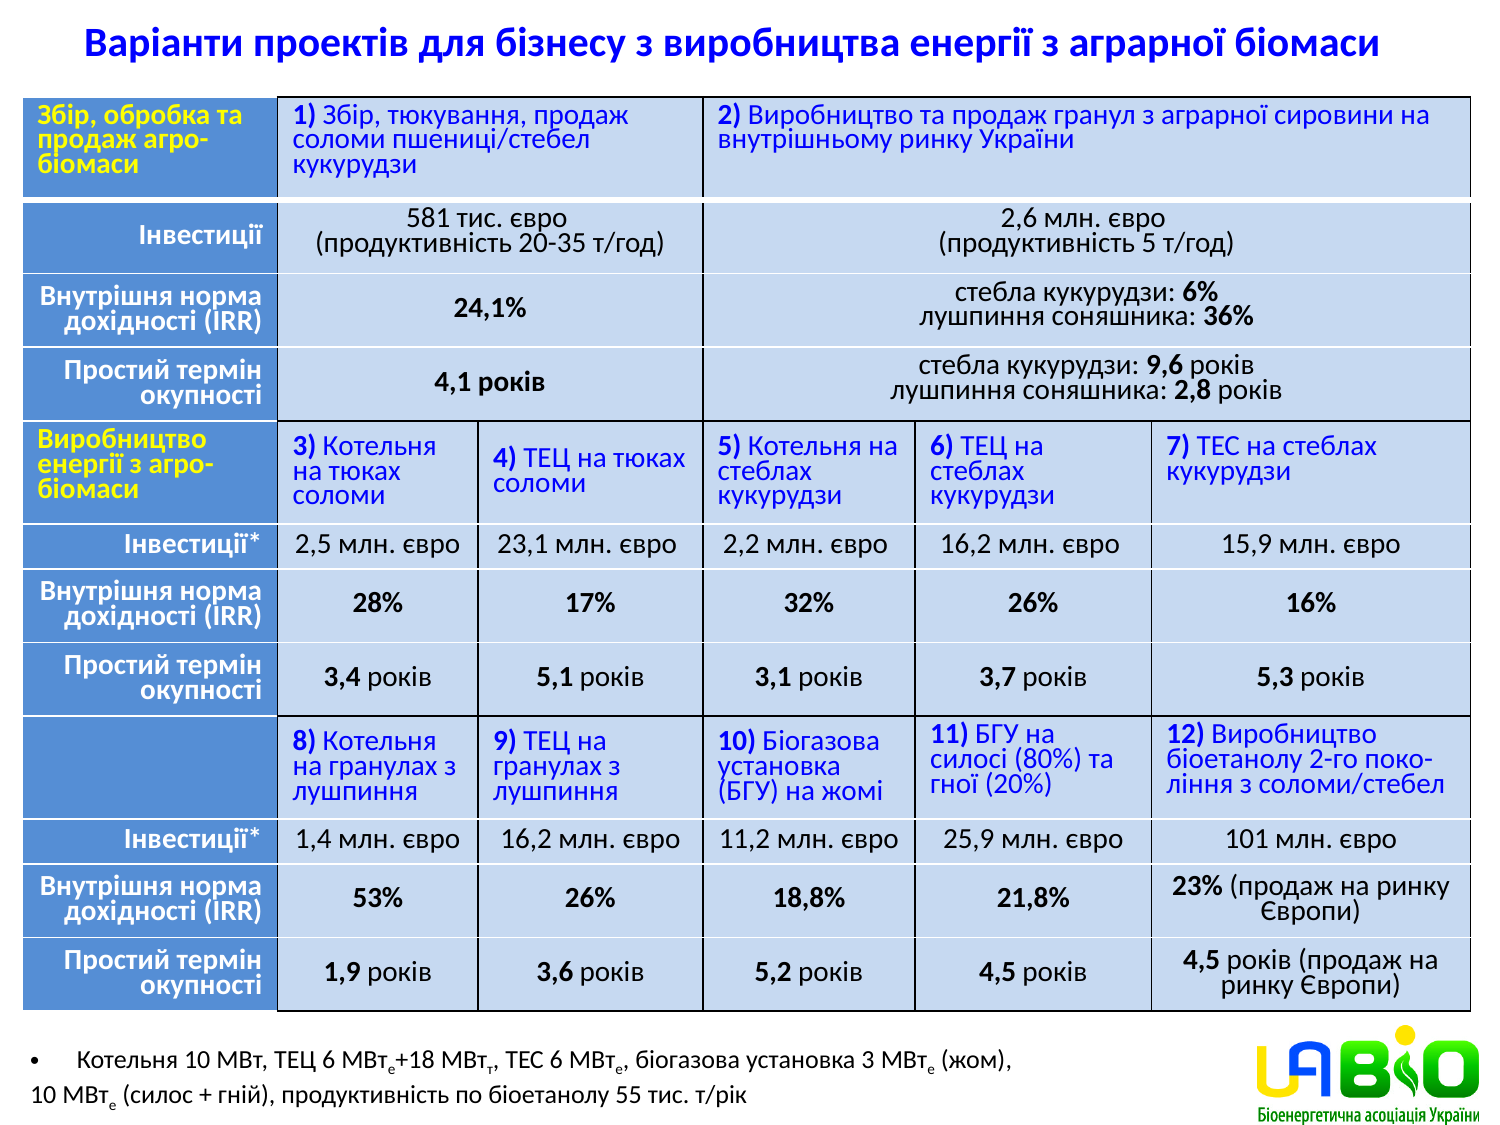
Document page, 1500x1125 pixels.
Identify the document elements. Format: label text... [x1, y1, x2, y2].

table_cell 8) Котельня на гранулах з лушпиння [278, 717, 477, 818]
table_cell 5,2 років [704, 938, 914, 1010]
table_cell 16,2 млн. євро [916, 525, 1151, 568]
text_box Варіанти проектів для бізнесу з виробництва енергії з аграрної біомаси [26, 7, 1439, 90]
table_cell 26% [479, 865, 702, 937]
table_cell стебла кукурудзи: 9,6 років лушпиння соняшника: 2,8 років [704, 348, 1470, 420]
table_cell 3,6 років [479, 938, 702, 1010]
table_cell Простий термін окупності [23, 348, 277, 420]
table_cell 21,8% [916, 865, 1151, 937]
table_cell 2,5 млн. євро [278, 525, 477, 568]
table_cell 3,7 років [916, 643, 1151, 715]
table_cell 26% [916, 570, 1151, 642]
table_cell 4,1 років [278, 348, 702, 420]
table_cell 7) ТЕС на стеблах кукурудзи [1152, 422, 1470, 523]
table_cell Внутрішня норма дохідності (IRR) [23, 274, 277, 346]
table_cell 4) ТЕЦ на тюках соломи [479, 422, 702, 523]
table_cell 3,4 років [278, 643, 477, 715]
table_cell Інвестиції* [23, 820, 277, 863]
table_cell 4,5 років [916, 938, 1151, 1010]
table_cell 1,9 років [278, 938, 477, 1010]
table_cell 5) Котельня на стеблах кукурудзи [704, 422, 914, 523]
table_cell 101 млн. євро [1152, 820, 1470, 863]
table_cell 2,6 млн. євро (продуктивність 5 т/год) [704, 203, 1470, 273]
table_header Збір, обробка та продаж агро-біомаси [23, 98, 277, 197]
table_cell 4,5 років (продаж на ринку Європи) [1152, 938, 1470, 1010]
table_cell 16% [1152, 570, 1470, 642]
table_cell 15,9 млн. євро [1152, 525, 1470, 568]
table_cell Виробництво енергії з агро-біомаси [23, 422, 277, 523]
text_box Котельня 10 МВт, ТЕЦ 6 МВте+18 МВтт, ТЕС 6 МВте, біогазова установка 3 МВте (жом), 10 МВте (силос + гній), продуктивність по біоетанолу 55 тис. т/рік [15, 1034, 1252, 1121]
table_cell 5,3 років [1152, 643, 1470, 715]
table_cell 12) Виробництво біоетанолу 2-го поко-ління з соломи/стебел [1152, 717, 1470, 818]
table_cell 17% [479, 570, 702, 642]
table_cell 11) БГУ на силосі (80%) та гної (20%) [916, 717, 1151, 818]
table_cell стебла кукурудзи: 6% лушпиння соняшника: 36% [704, 274, 1470, 346]
table_cell Простий термін окупності [23, 643, 277, 715]
table_cell 3,1 років [704, 643, 914, 715]
table_cell [23, 717, 277, 818]
table_cell 25,9 млн. євро [916, 820, 1151, 863]
table_cell 9) ТЕЦ на гранулах з лушпиння [479, 717, 702, 818]
table_cell 2,2 млн. євро [704, 525, 914, 568]
table_cell 23,1 млн. євро [479, 525, 702, 568]
table_cell 53% [278, 865, 477, 937]
table_cell 11,2 млн. євро [704, 820, 914, 863]
table_cell 28% [278, 570, 477, 642]
table_cell 10) Біогазова установка (БГУ) на жомі [704, 717, 914, 818]
table_cell 581 тис. євро (продуктивність 20-35 т/год) [278, 203, 702, 273]
table_cell 32% [704, 570, 914, 642]
table_cell 5,1 років [479, 643, 702, 715]
table_cell 23% (продаж на ринку Європи) [1152, 865, 1470, 937]
table_header 1) Збір, тюкування, продаж соломи пшениці/стебел кукурудзи [278, 98, 702, 197]
table_cell 24,1% [278, 274, 702, 346]
table_cell 1,4 млн. євро [278, 820, 477, 863]
table_cell Простий термін окупності [23, 938, 277, 1010]
picture [1257, 1025, 1480, 1125]
table_header 2) Виробництво та продаж гранул з аграрної сировини на внутрішньому ринку України [704, 98, 1470, 197]
table_cell Внутрішня норма дохідності (IRR) [23, 570, 277, 642]
table_cell 6) ТЕЦ на стеблах кукурудзи [916, 422, 1151, 523]
table_cell 18,8% [704, 865, 914, 937]
table_cell Інвестиції* [23, 525, 277, 568]
table_cell 16,2 млн. євро [479, 820, 702, 863]
table_cell 3) Котельня на тюках соломи [278, 422, 477, 523]
table_cell Інвестиції [23, 203, 277, 273]
table_cell Внутрішня норма дохідності (IRR) [23, 865, 277, 937]
